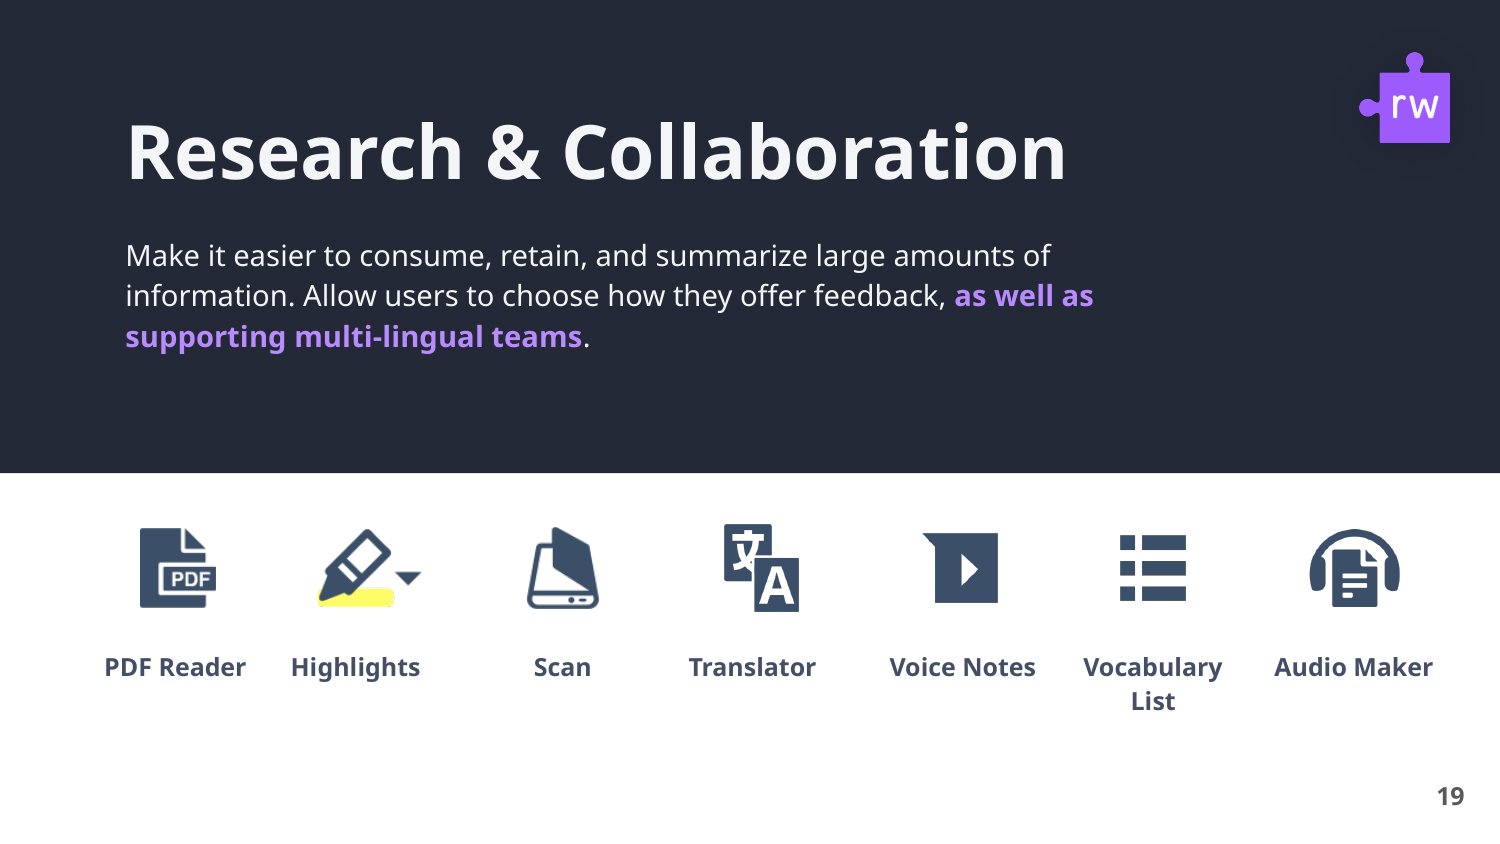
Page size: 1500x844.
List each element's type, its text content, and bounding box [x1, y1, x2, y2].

text_box PDF Reader [81, 631, 255, 740]
text_box Voice Notes [862, 631, 1053, 740]
text_box Translator [658, 631, 847, 740]
picture [723, 524, 800, 612]
title Research & Collaboration [110, 89, 1157, 217]
picture [1308, 528, 1400, 608]
slide_number 19 [1389, 764, 1480, 830]
picture [317, 526, 423, 611]
text_box Audio Maker [1254, 631, 1454, 740]
text_box Scan [469, 631, 657, 740]
picture [1120, 535, 1186, 601]
picture [1359, 52, 1450, 143]
picture [525, 527, 601, 609]
text_box [0, 0, 1500, 474]
text_box Vocabulary List [1053, 631, 1254, 740]
picture [140, 526, 216, 611]
text_box Make it easier to consume, retain, and summarize large amounts of information. Allow users to choose how they offer feedback, as well as supporting multi-lingual teams. [110, 217, 1212, 401]
text_box Highlights [255, 631, 456, 740]
picture [922, 533, 998, 603]
